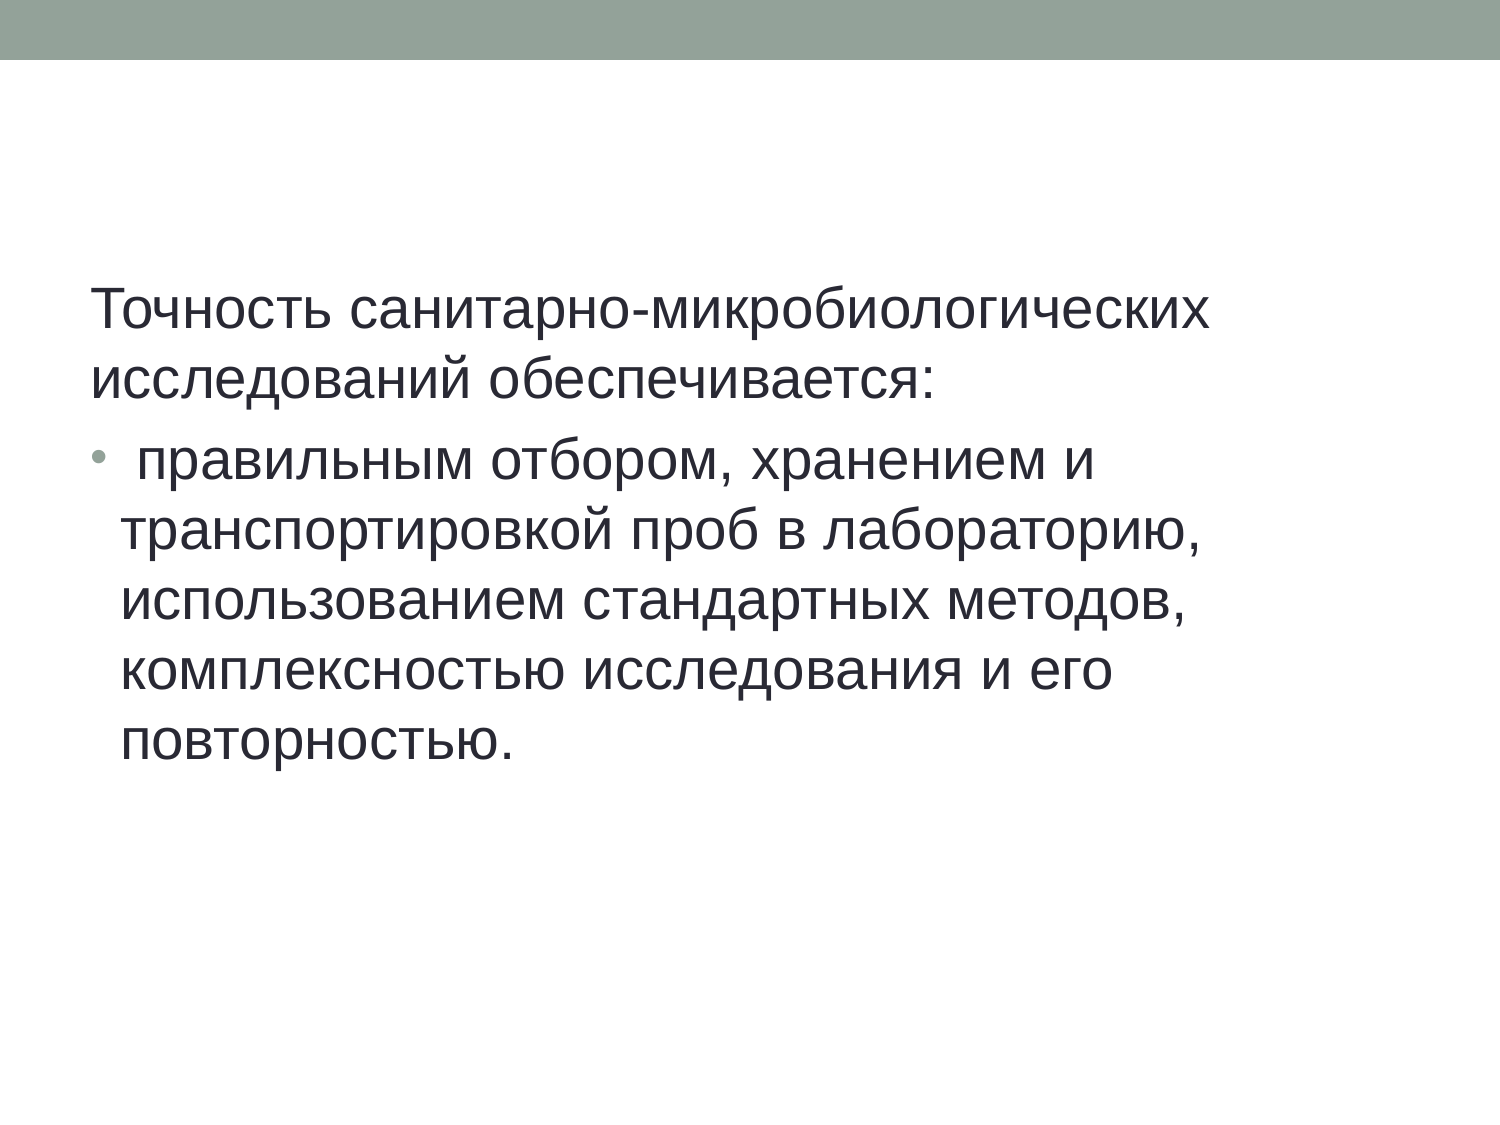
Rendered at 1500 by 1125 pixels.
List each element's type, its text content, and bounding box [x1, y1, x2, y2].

list Точность санитарно-микробиологических исследований обеспечивается: правильным отбором, хранением и транспортировкой проб в лабораторию, использованием стандартных методов, комплексностью исследования и его повторностью. [75, 262, 1425, 1063]
